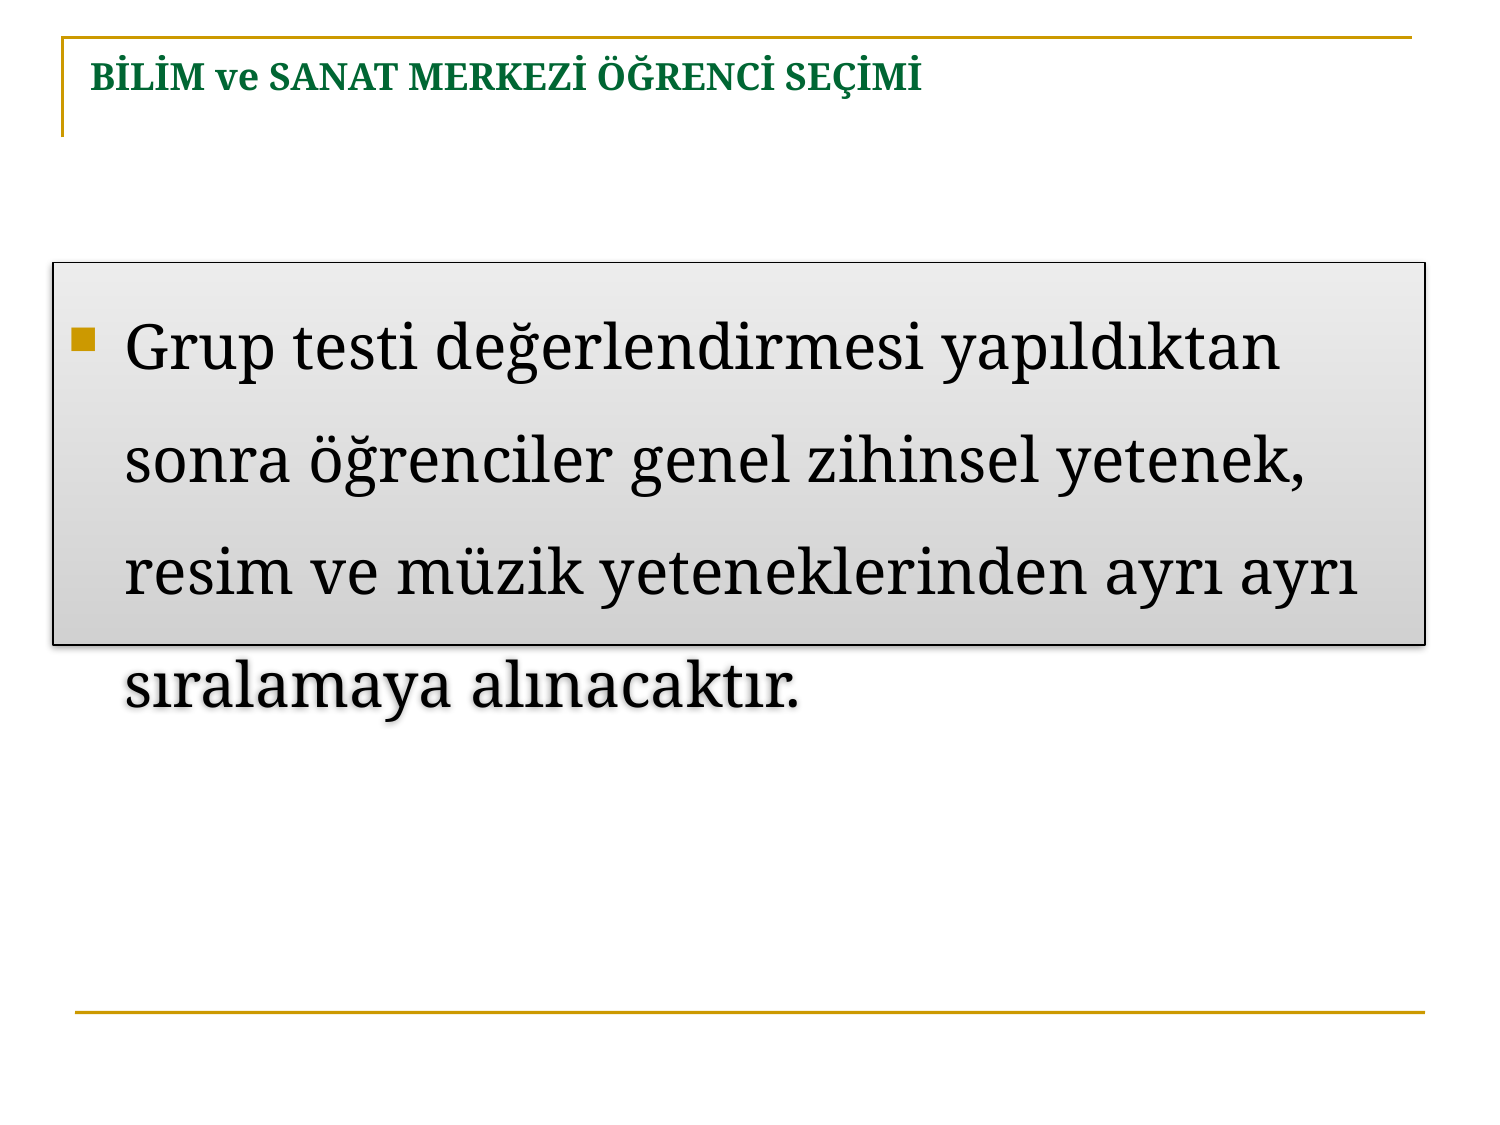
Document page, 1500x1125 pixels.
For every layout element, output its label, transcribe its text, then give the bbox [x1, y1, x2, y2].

list Grup testi değerlendirmesi yapıldıktan sonra öğrenciler genel zihinsel yetenek, resim ve müzik yeteneklerinden ayrı ayrı sıralamaya alınacaktır. [52, 262, 1426, 646]
title BİLİM ve SANAT MERKEZİ ÖĞRENCİ SEÇİMİ [75, 45, 1425, 102]
